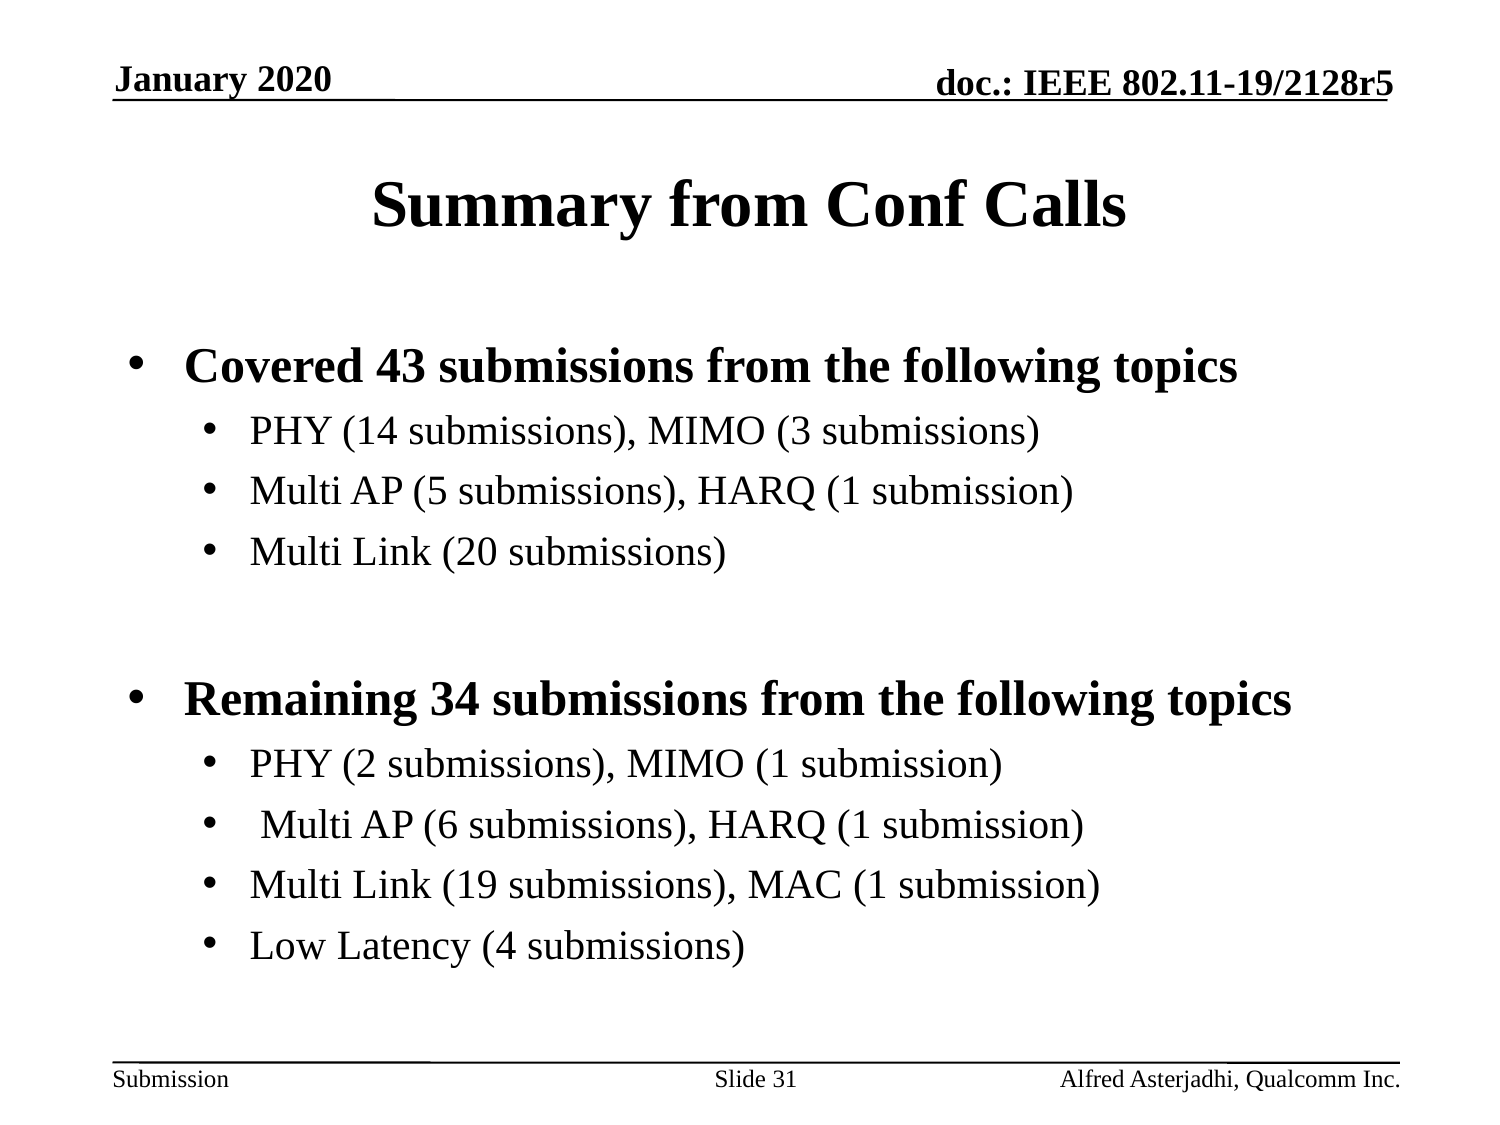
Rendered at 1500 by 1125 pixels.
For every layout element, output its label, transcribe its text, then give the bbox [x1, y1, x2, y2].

slide_number Slide 31 [712, 1061, 800, 1123]
title Summary from Conf Calls [112, 112, 1388, 288]
list Covered 43 submissions from the following topics PHY (14 submissions), MIMO (3 submissions) Multi AP (5 submissions), HARQ (1 submission) Multi Link (20 submissions) Remaining 34 submissions from the following topics PHY (2 submissions), MIMO (1 submission) Multi AP (6 submissions), HARQ (1 submission) Multi Link (19 submissions), MAC (1 submission) Low Latency (4 submissions) [112, 324, 1388, 1000]
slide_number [114, 54, 493, 100]
footer Alfred Asterjadhi, Qualcomm Inc. [878, 1061, 1402, 1093]
